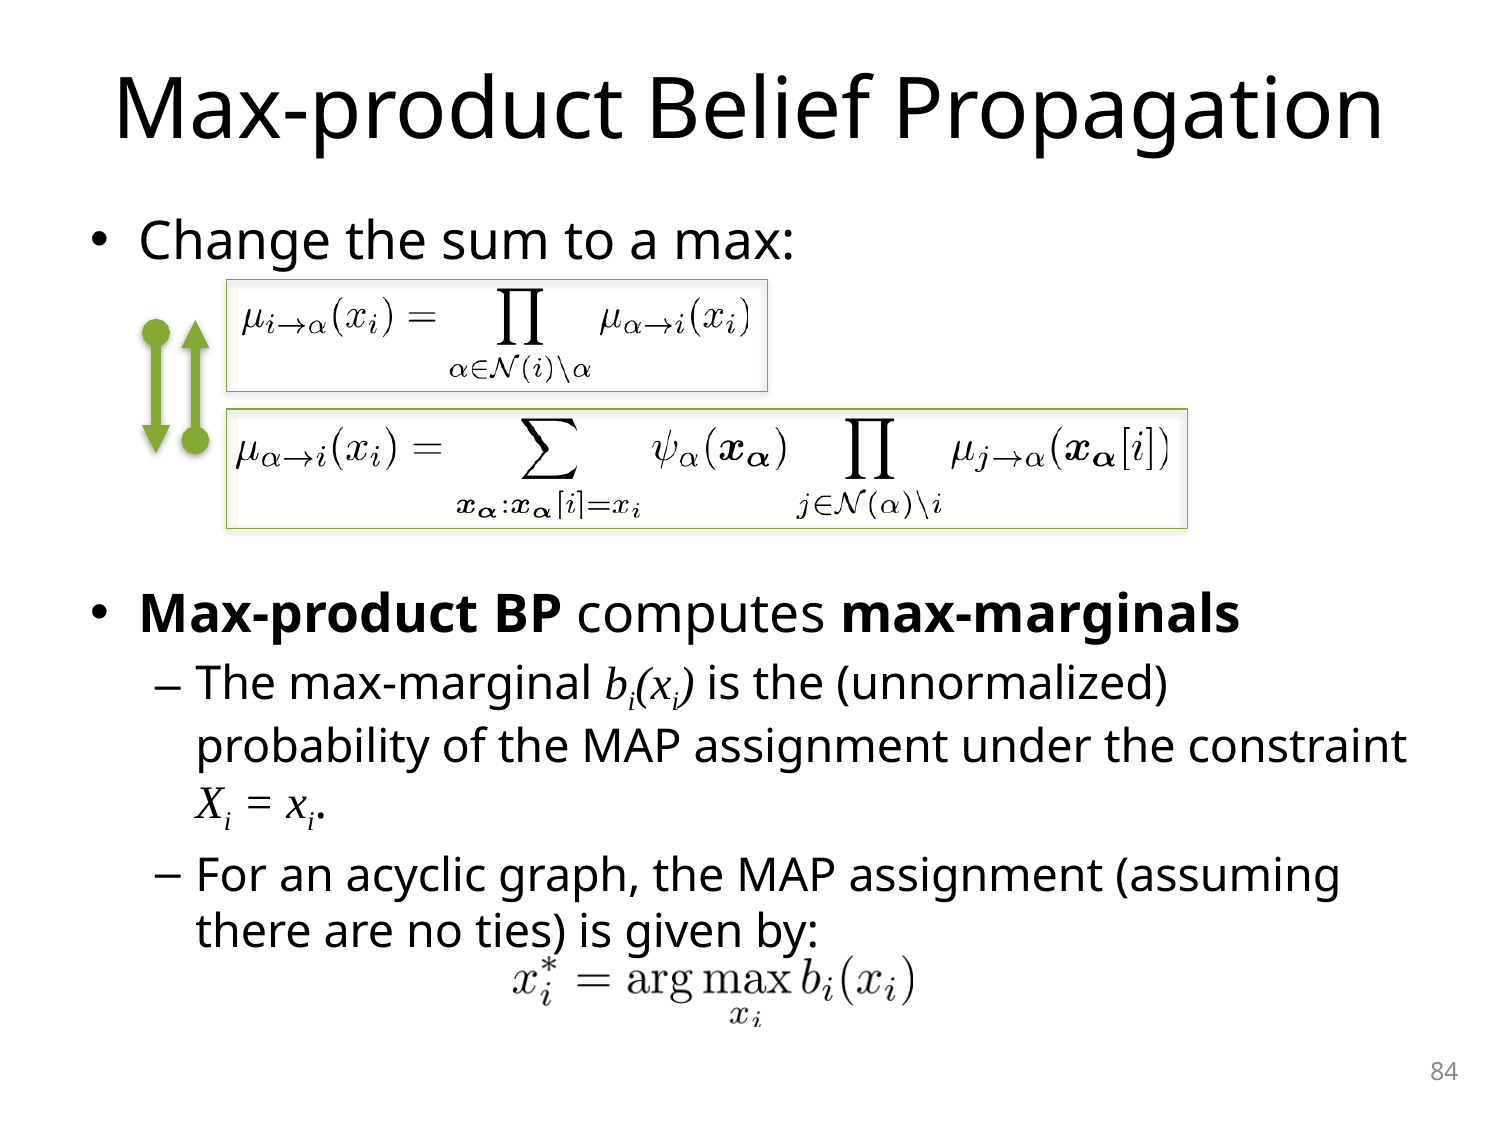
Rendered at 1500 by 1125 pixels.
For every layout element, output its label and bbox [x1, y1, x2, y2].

text_box [226, 279, 768, 392]
slide_number [1330, 1042, 1474, 1103]
title [75, 45, 1425, 164]
picture [512, 955, 914, 1027]
list [75, 198, 1425, 1027]
text_box [226, 408, 1188, 529]
